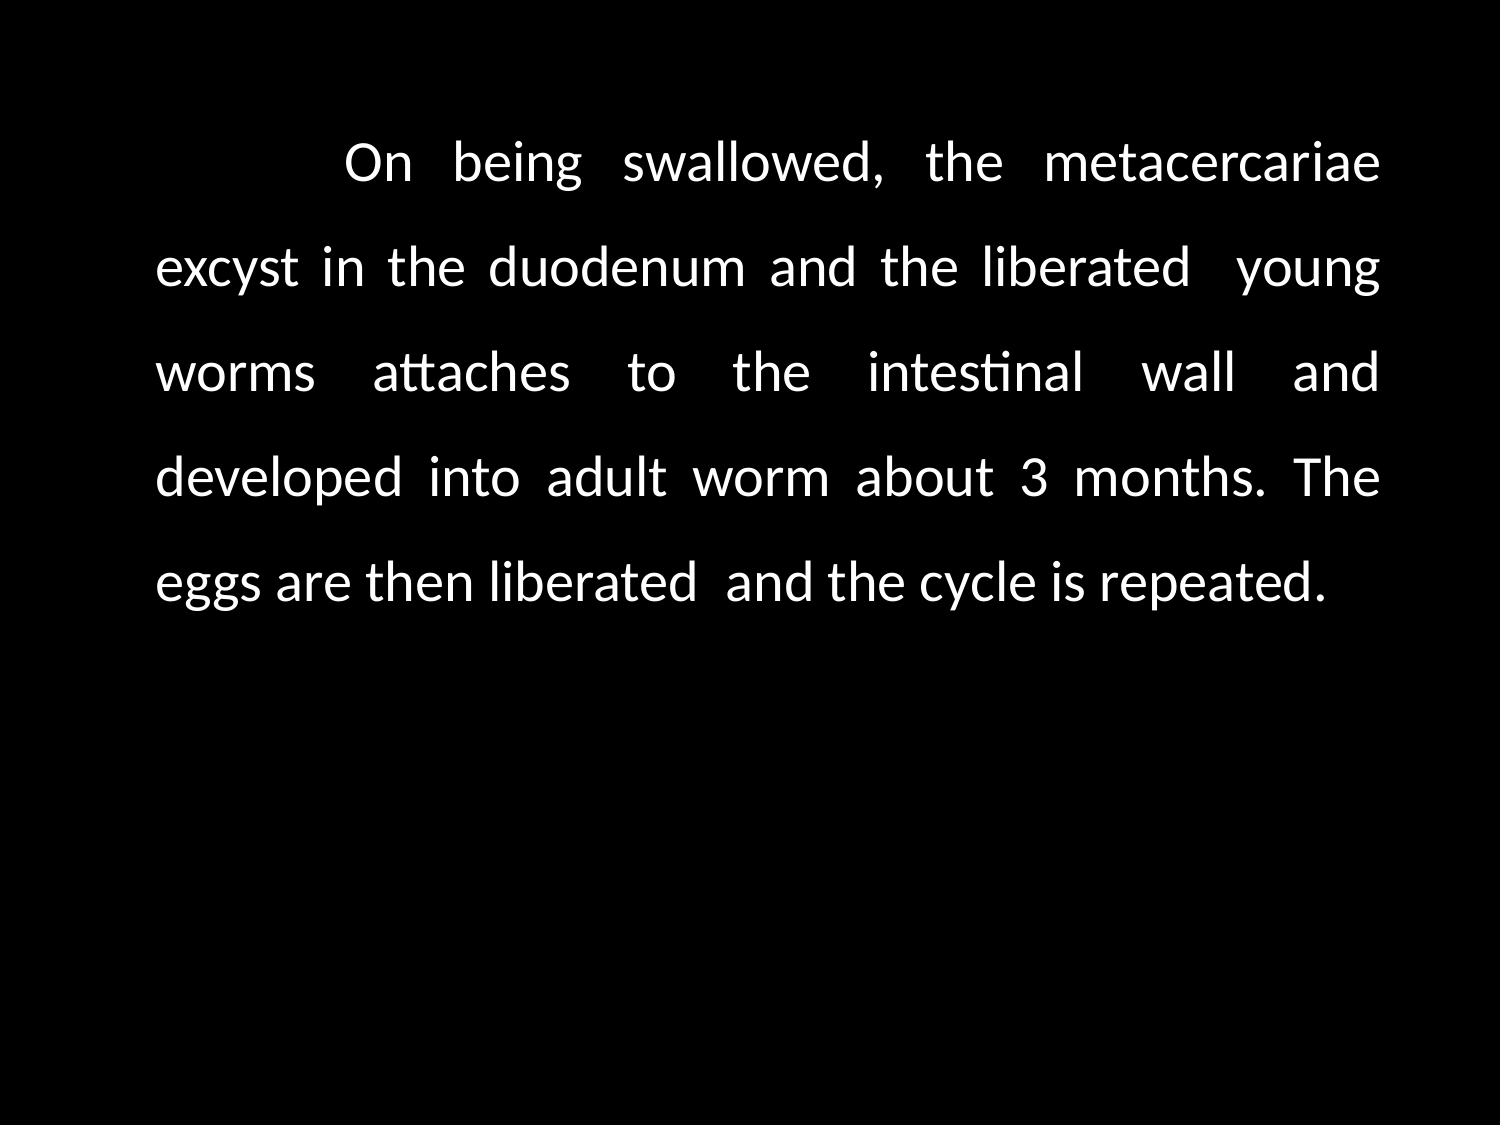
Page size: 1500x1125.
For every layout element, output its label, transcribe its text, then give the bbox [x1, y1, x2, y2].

list On being swallowed, the metacercariae excyst in the duodenum and the liberated young worms attaches to the intestinal wall and developed into adult worm about 3 months. The eggs are then liberated and the cycle is repeated. [103, 80, 1397, 1014]
